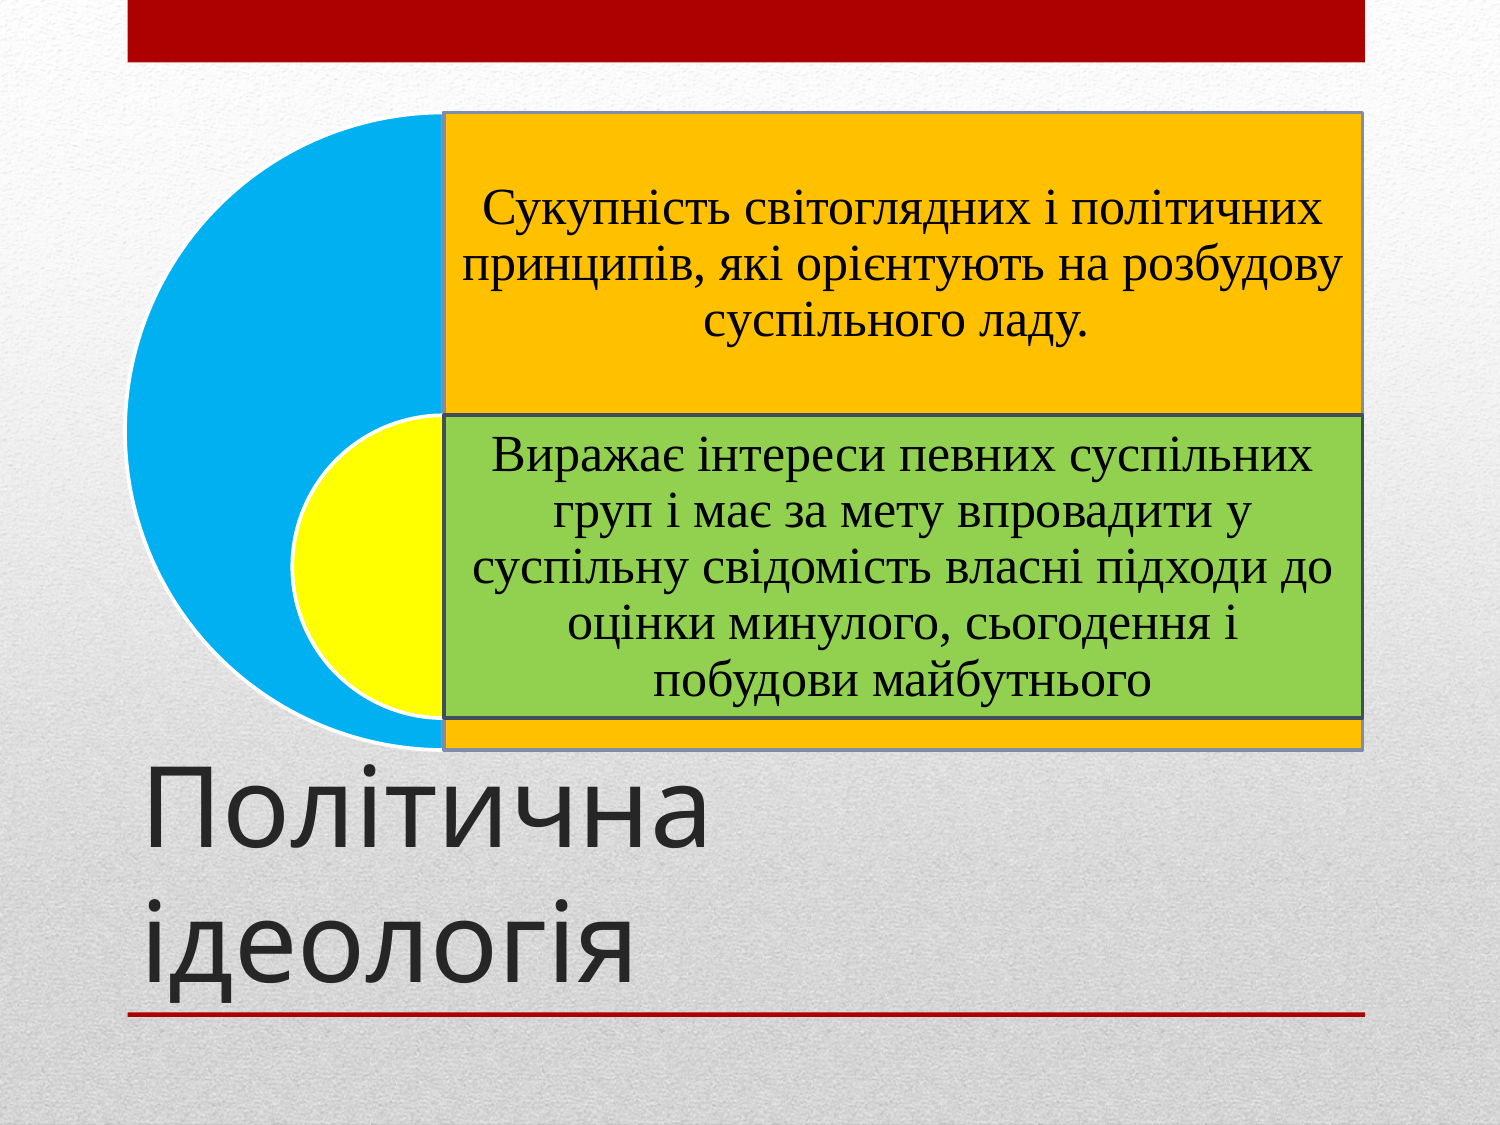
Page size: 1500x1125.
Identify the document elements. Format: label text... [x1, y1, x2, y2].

title Політична ідеологія [125, 760, 1238, 1013]
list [124, 111, 1364, 751]
